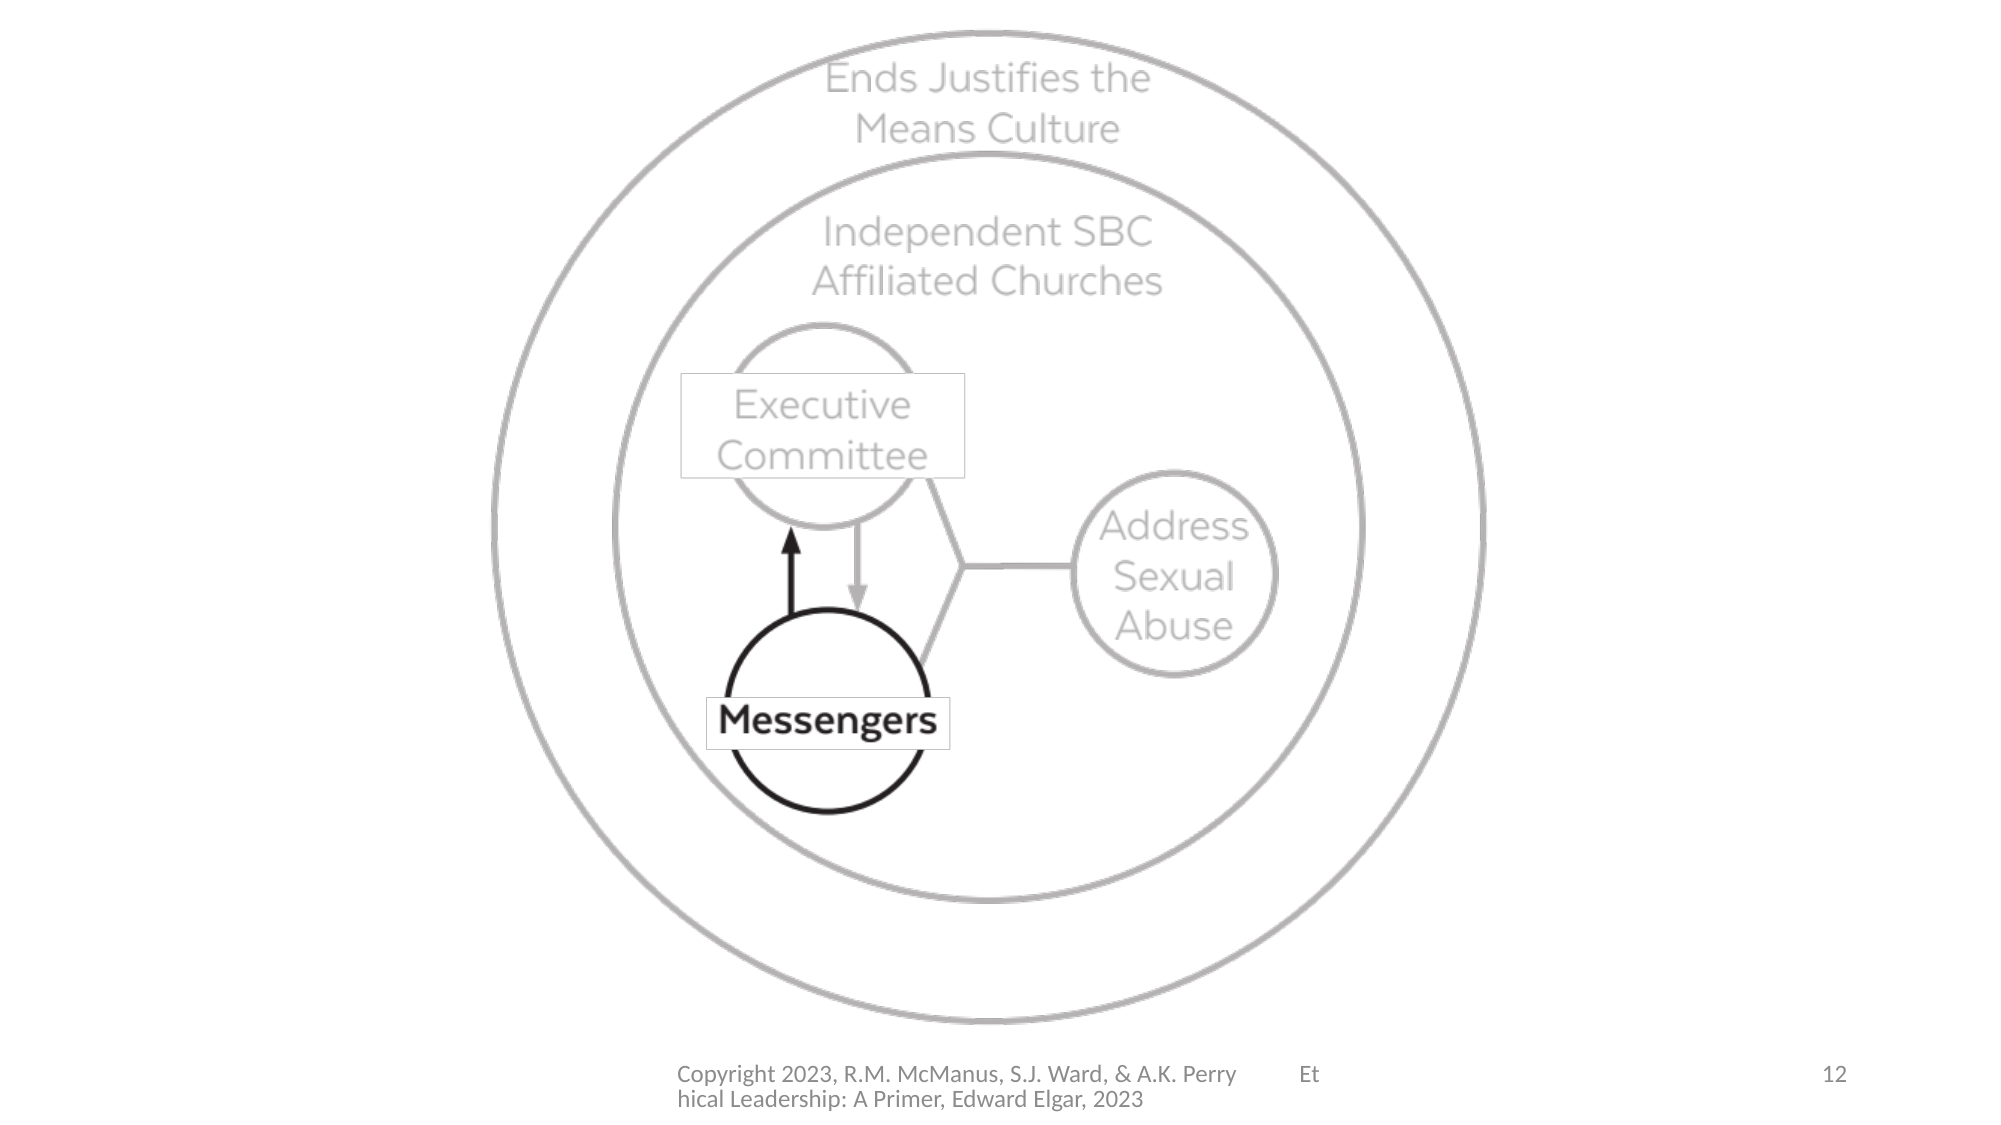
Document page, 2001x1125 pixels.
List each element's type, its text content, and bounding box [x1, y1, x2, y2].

picture [272, 0, 1703, 1125]
slide_number 12 [1703, 1042, 1863, 1103]
